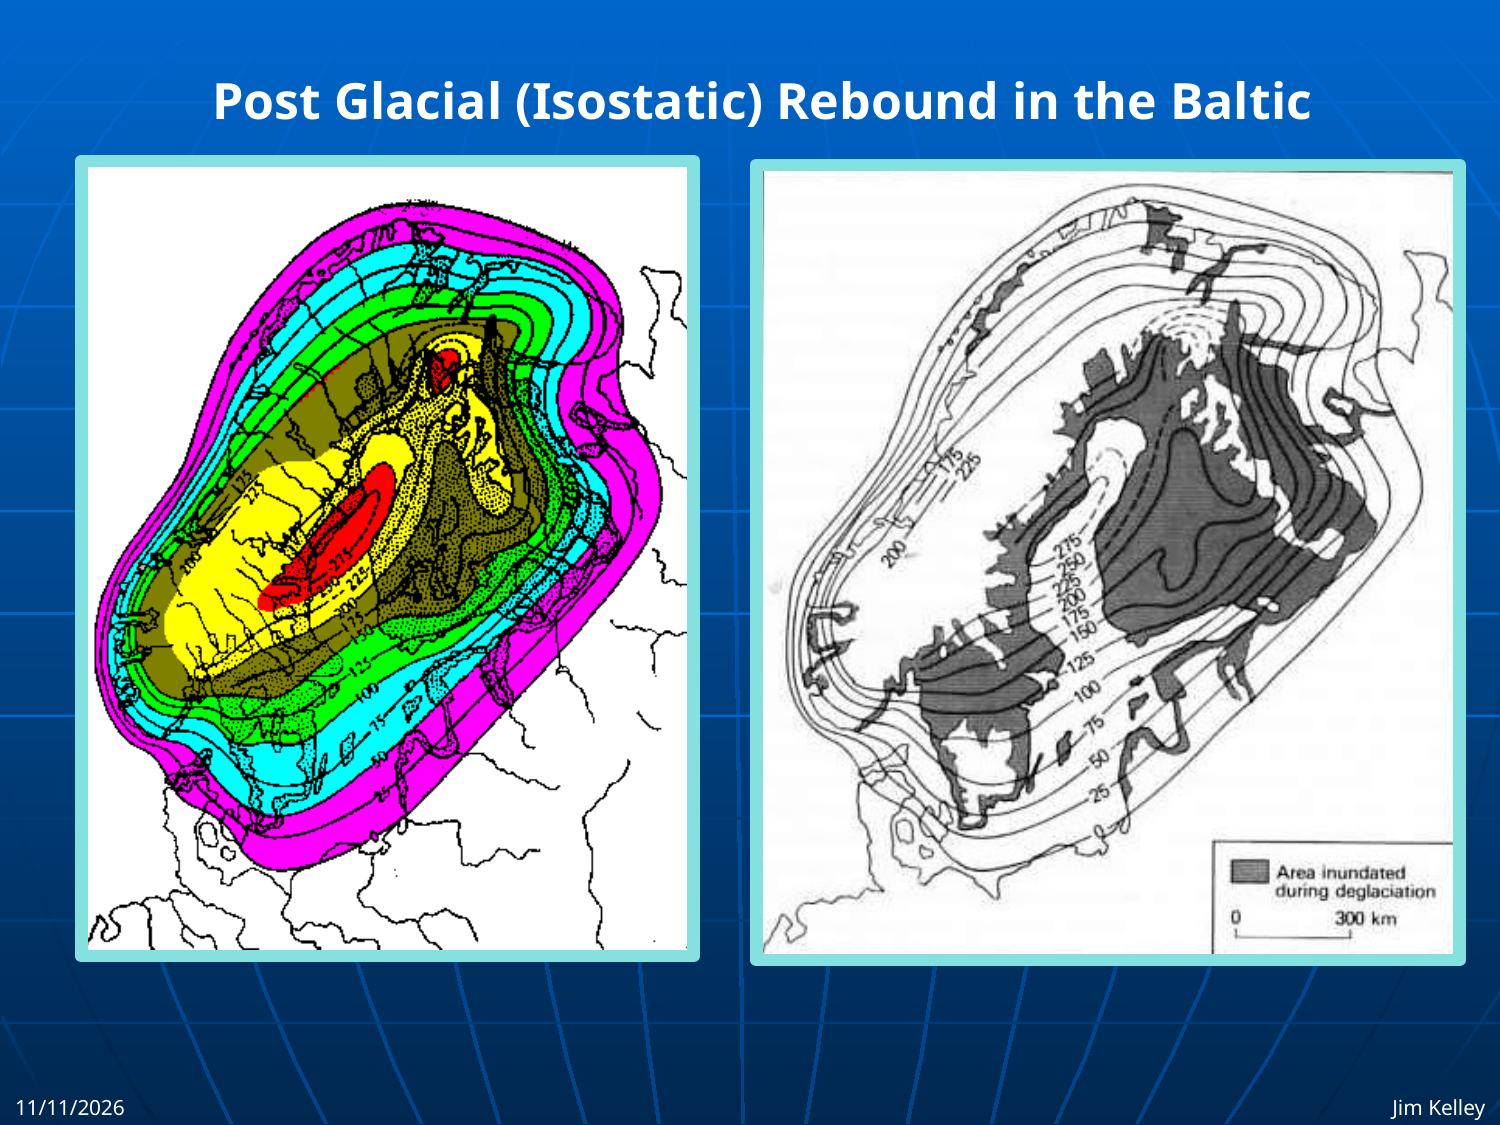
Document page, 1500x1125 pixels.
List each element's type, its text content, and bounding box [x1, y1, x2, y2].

picture [87, 166, 688, 951]
text_box Post Glacial (Isostatic) Rebound in the Baltic [197, 61, 1328, 137]
picture [762, 170, 1454, 955]
footer Jim Kelley [1024, 1087, 1500, 1125]
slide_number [0, 1087, 351, 1125]
